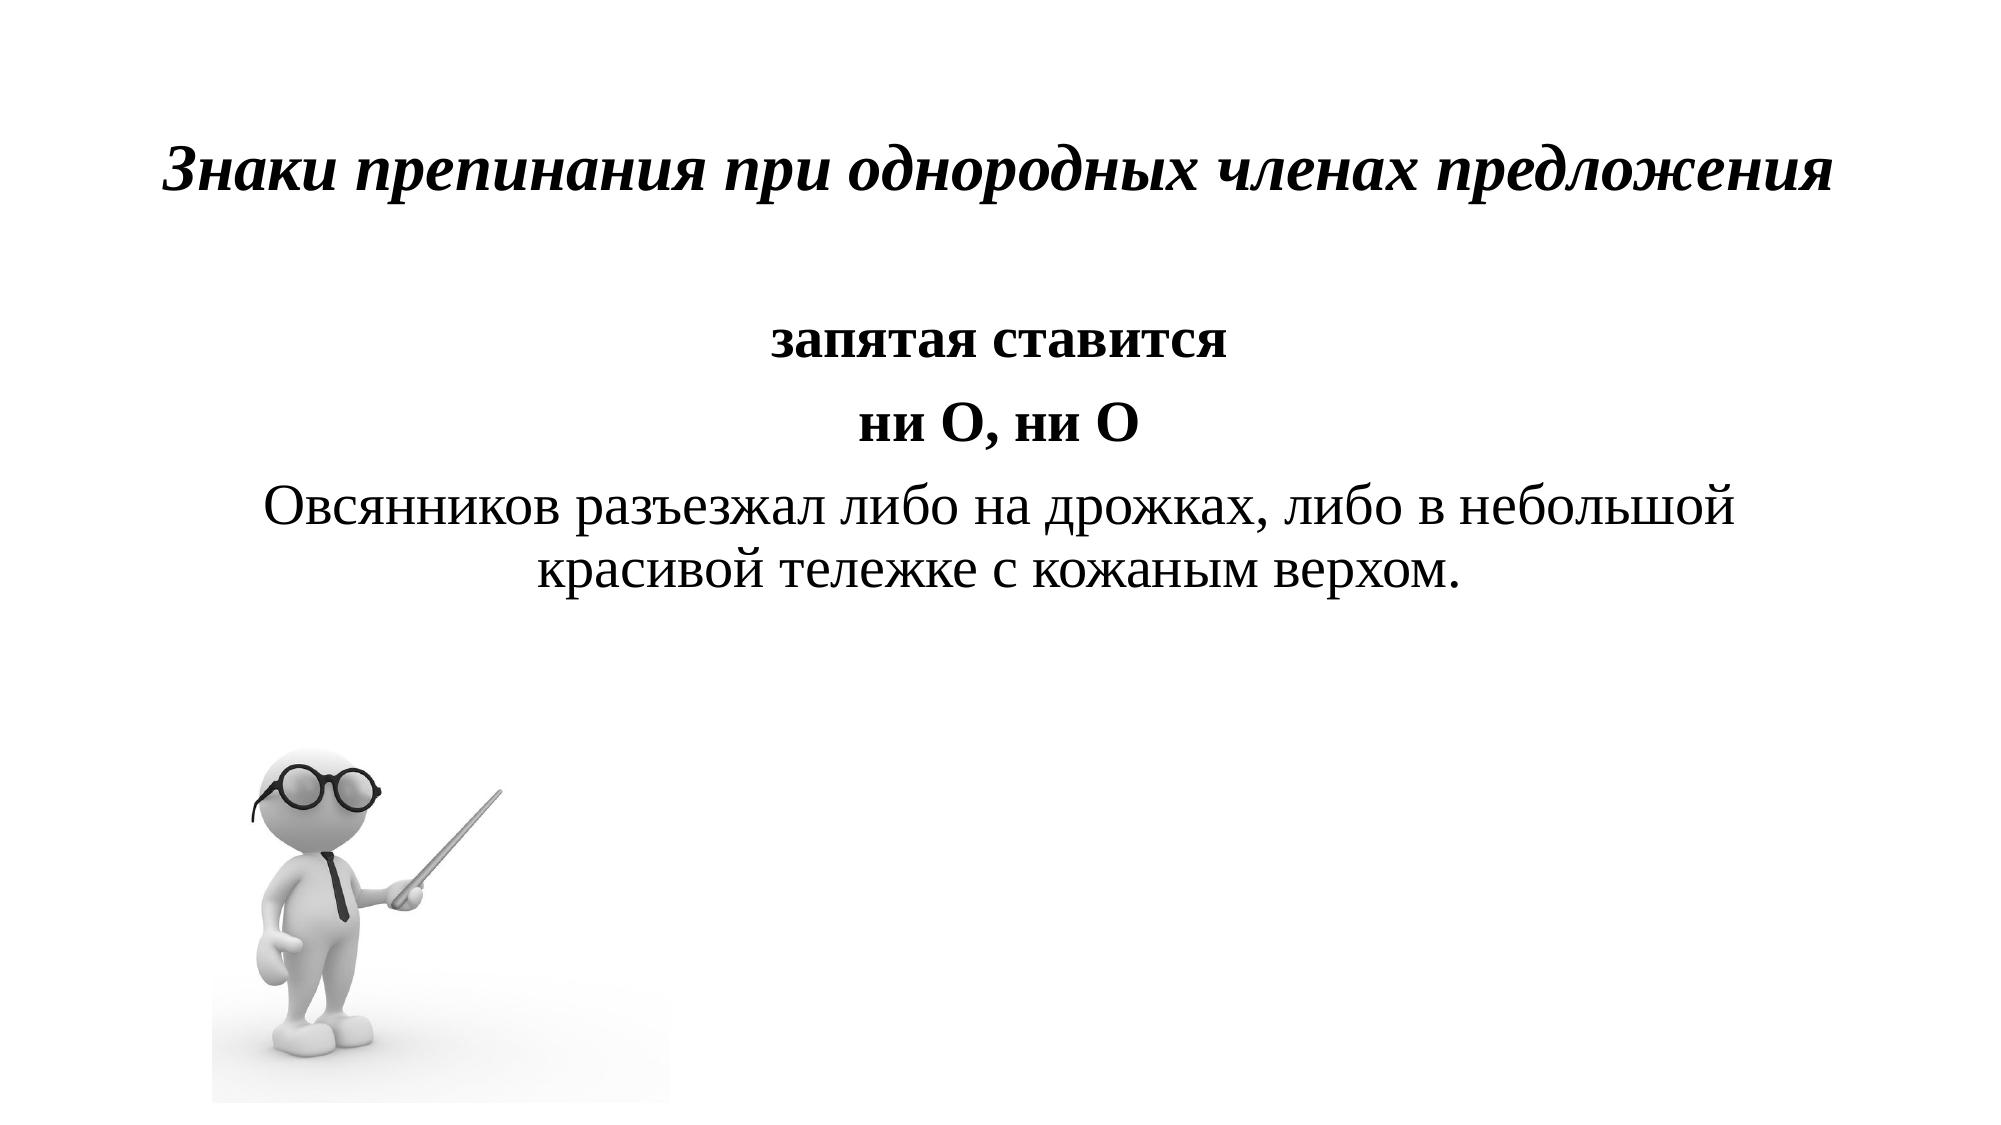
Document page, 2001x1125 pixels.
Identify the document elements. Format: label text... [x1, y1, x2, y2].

title Знаки препинания при однородных членах предложения [137, 59, 1863, 278]
picture [212, 690, 670, 1103]
list запятая ставится ни О, ни О Овсянников разъезжал либо на дрожках, либо в небольшой красивой тележке с кожаным верхом. [137, 299, 1863, 1014]
